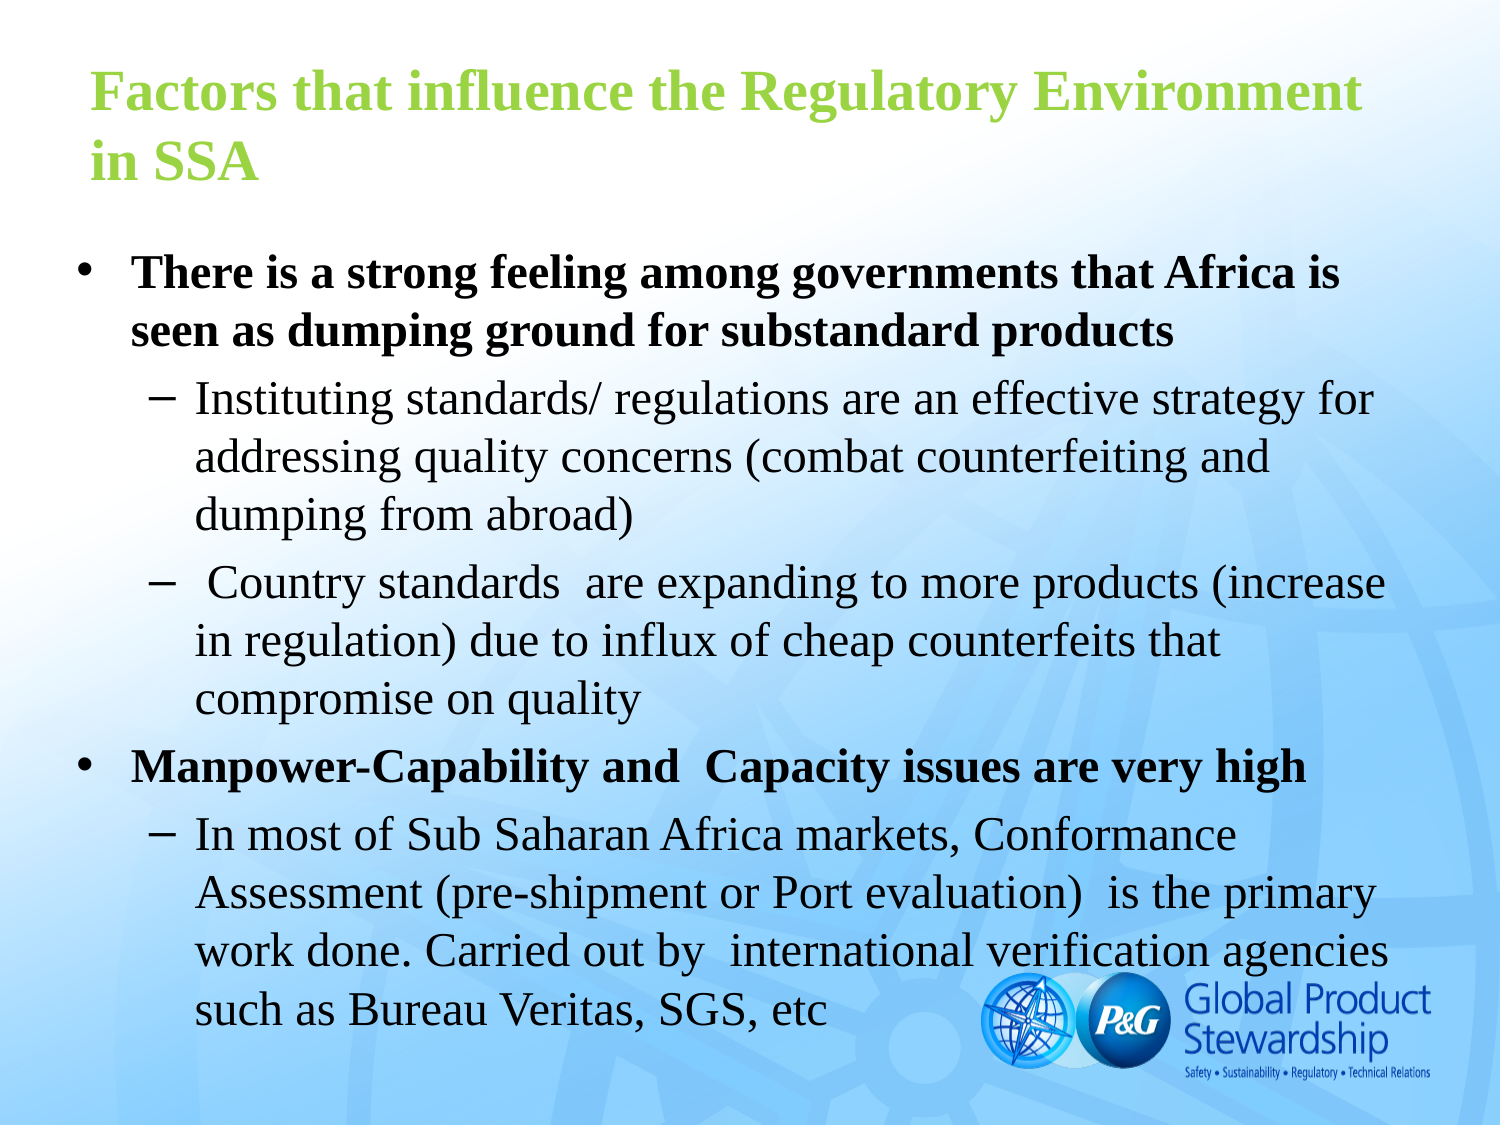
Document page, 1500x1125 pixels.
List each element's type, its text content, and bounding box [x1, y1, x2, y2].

list There is a strong feeling among governments that Africa is seen as dumping ground for substandard products Instituting standards/ regulations are an effective strategy for addressing quality concerns (combat counterfeiting and dumping from abroad) Country standards are expanding to more products (increase in regulation) due to influx of cheap counterfeits that compromise on quality Manpower-Capability and Capacity issues are very high In most of Sub Saharan Africa markets, Conformance Assessment (pre-shipment or Port evaluation) is the primary work done. Carried out by international verification agencies such as Bureau Veritas, SGS, etc [61, 232, 1425, 1050]
title Factors that influence the Regulatory Environment in SSA [75, 45, 1425, 232]
picture [0, 0, 1500, 1125]
